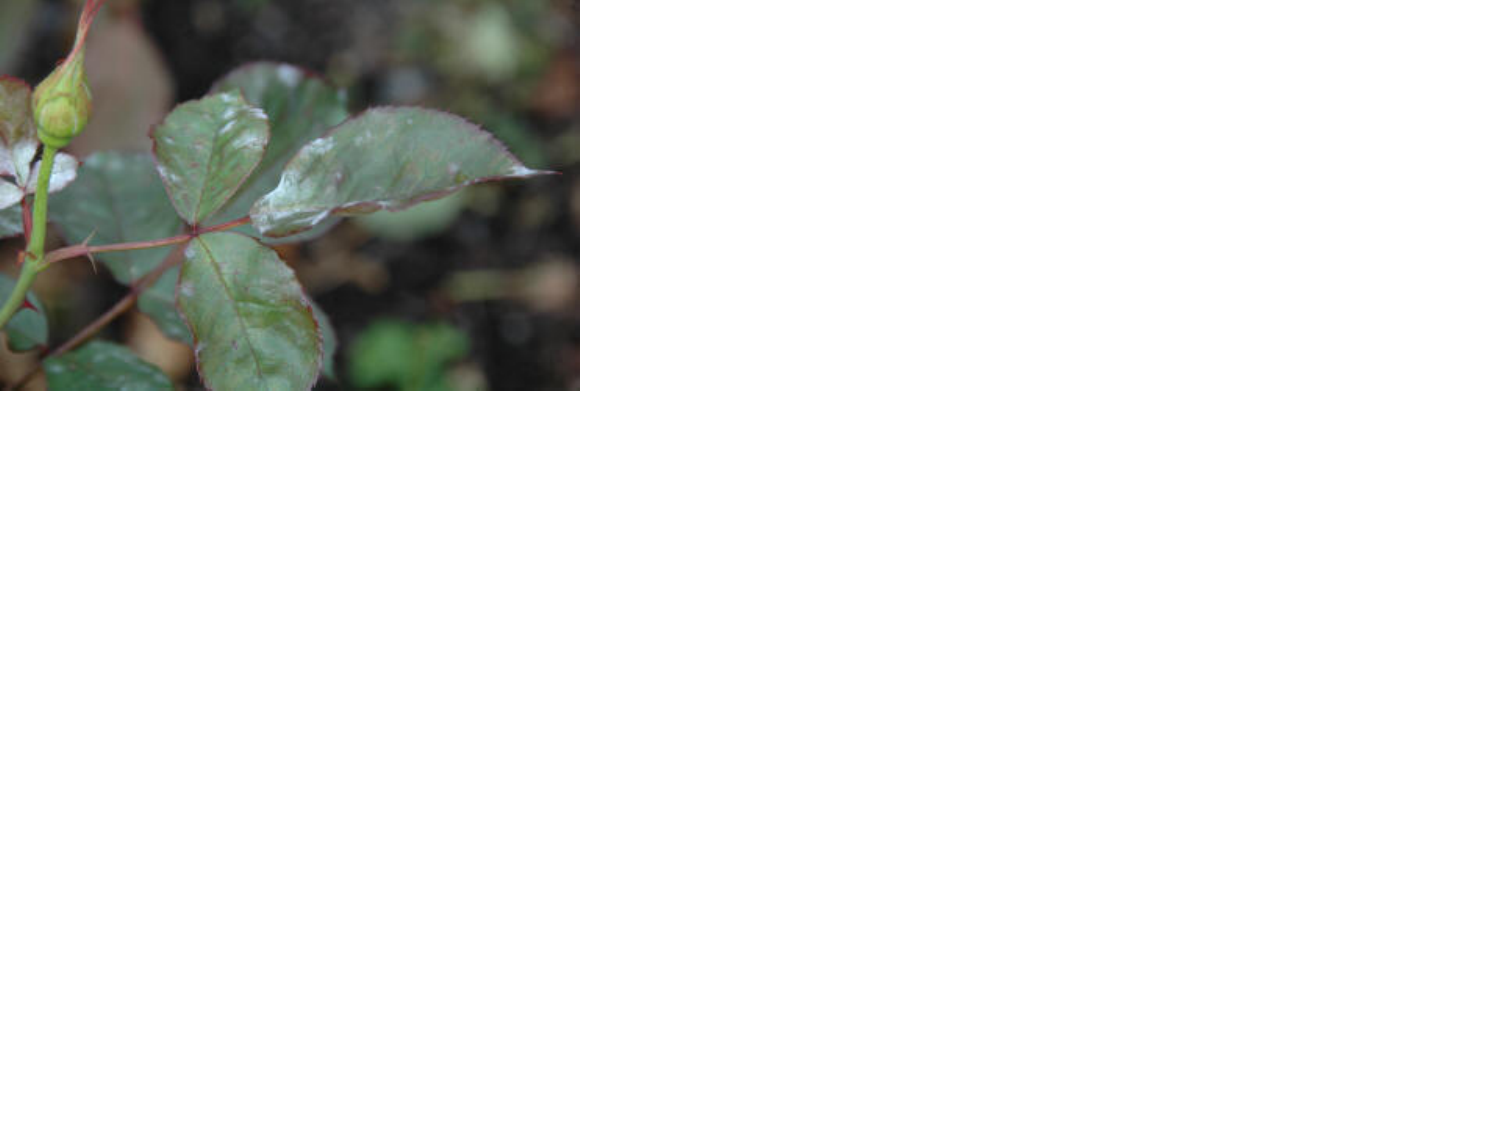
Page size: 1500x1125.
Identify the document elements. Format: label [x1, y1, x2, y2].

picture [0, 0, 580, 391]
